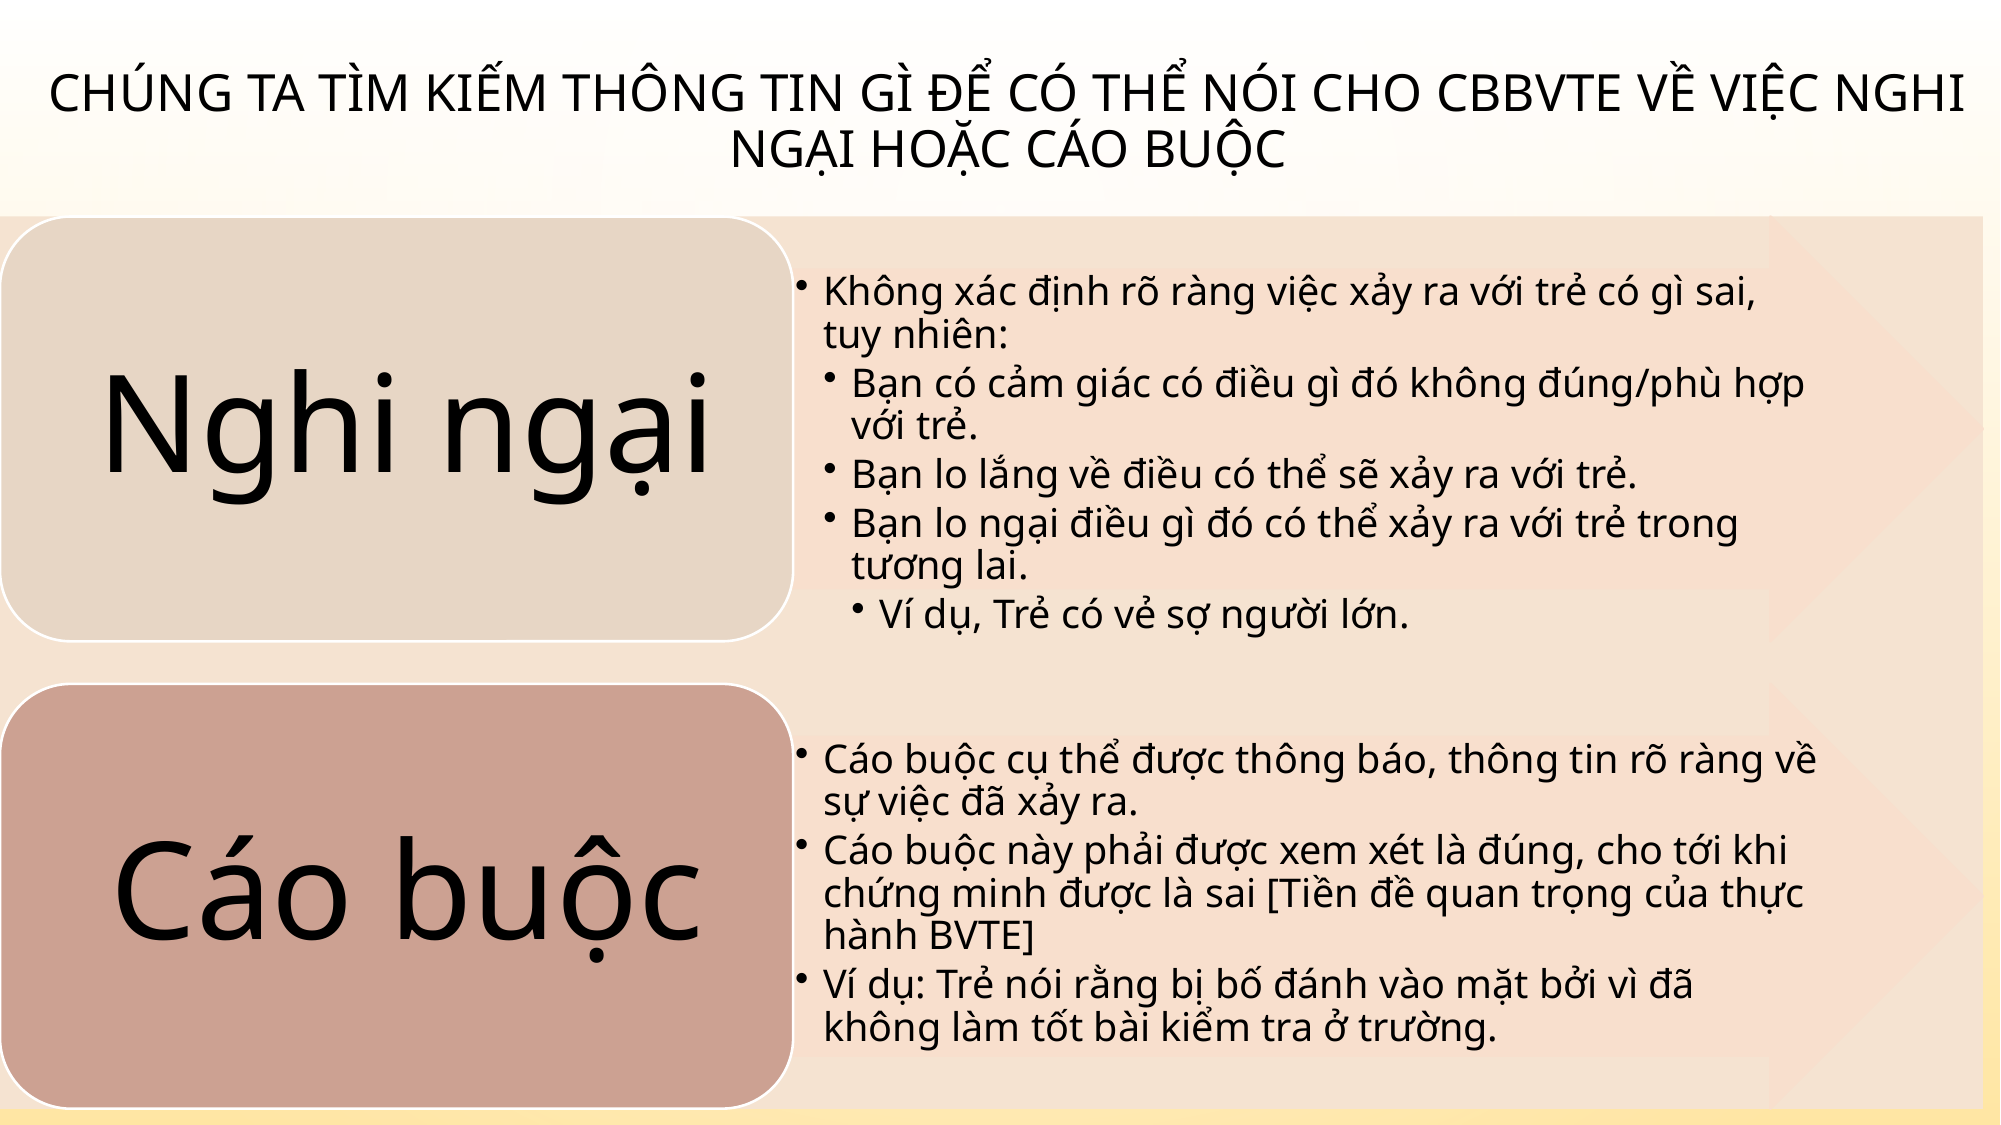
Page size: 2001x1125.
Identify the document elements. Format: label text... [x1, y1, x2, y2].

table_cell [0, 0, 2000, 246]
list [0, 216, 1984, 1110]
title Chúng ta tìm kiếm thông tin gì để có thể nói cho CBBVTE về việc nghi ngại hoặc cáo buộc [17, 59, 2000, 187]
